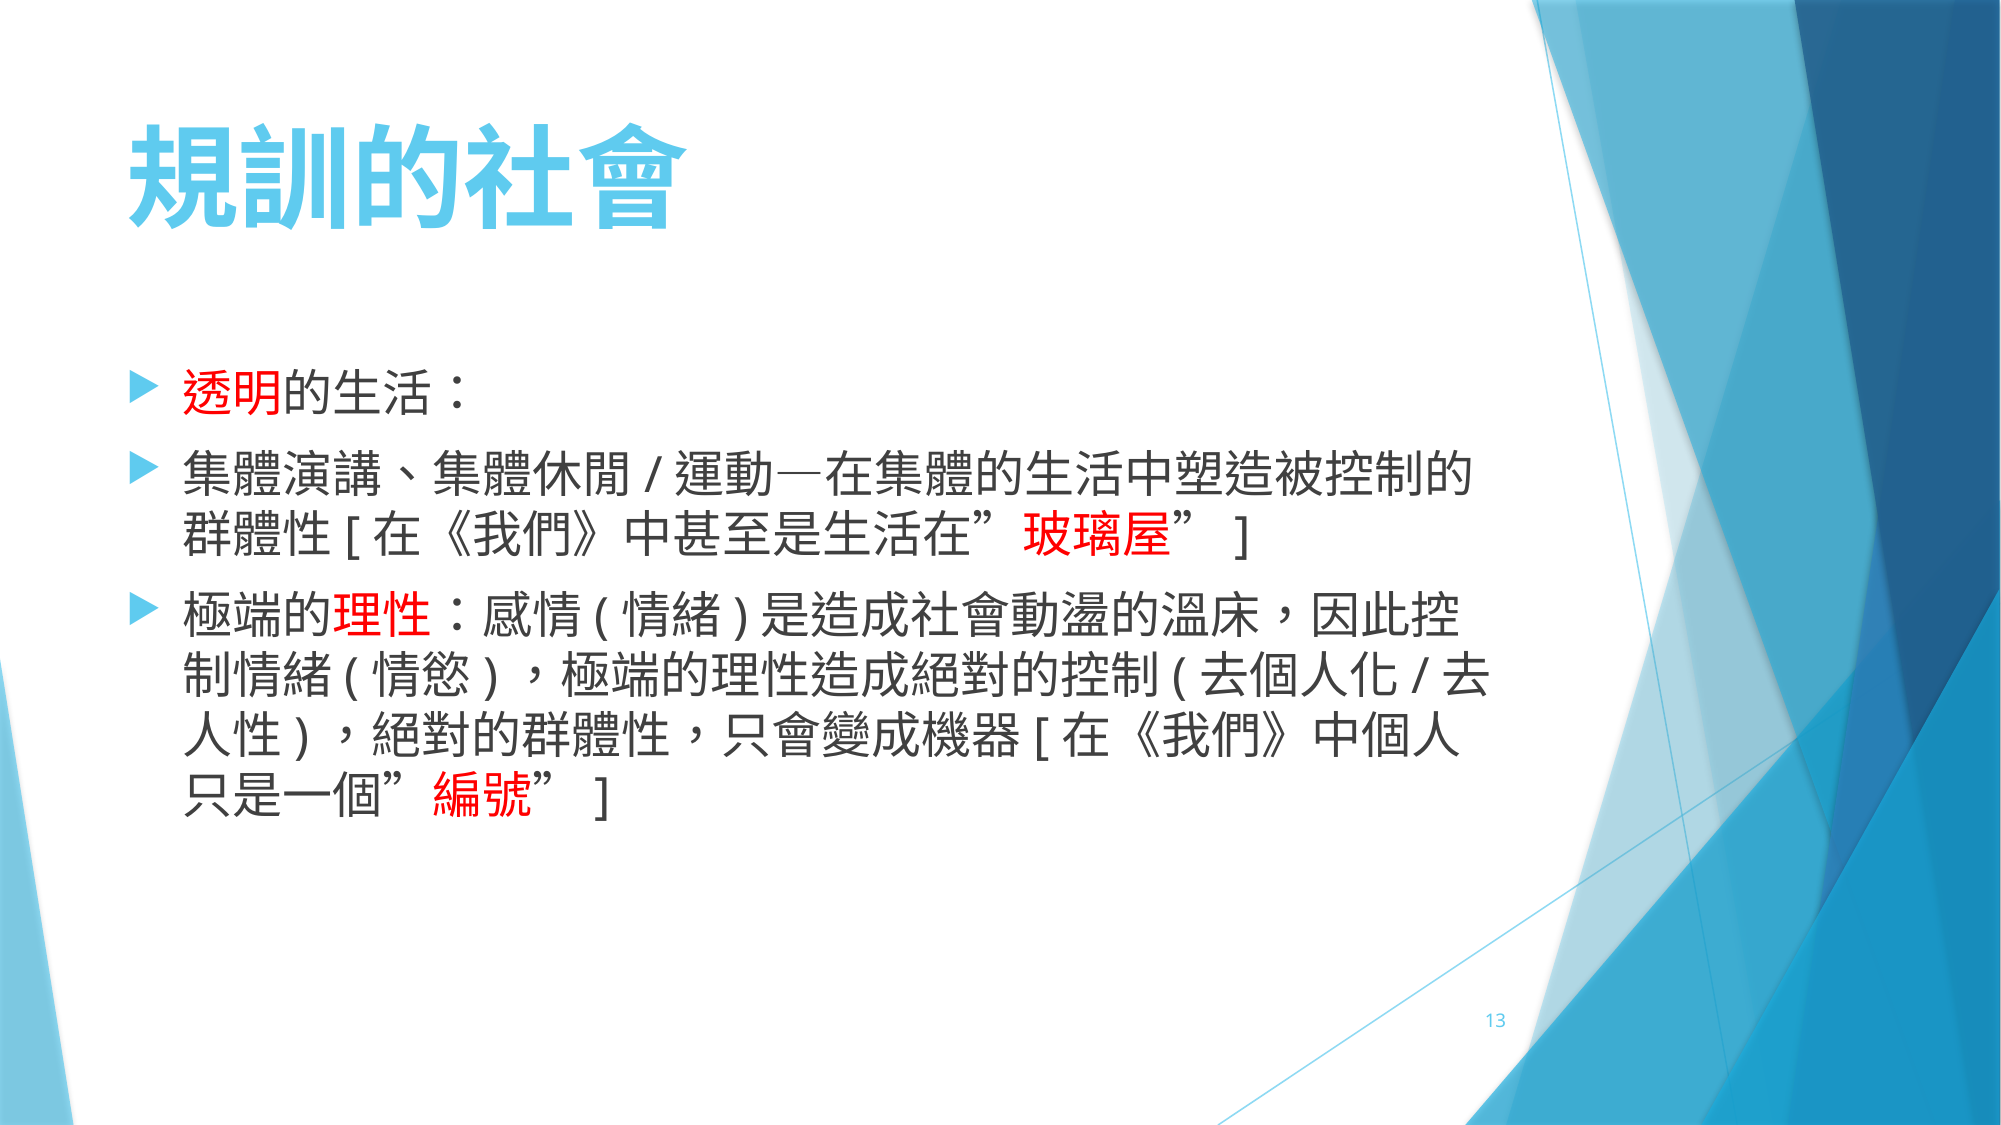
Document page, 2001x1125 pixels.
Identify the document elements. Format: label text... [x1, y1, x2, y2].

list 透明的生活： 集體演講、集體休閒/運動—在集體的生活中塑造被控制的群體性[在《我們》中甚至是生活在”玻璃屋”] 極端的理性：感情(情緒)是造成社會動盪的溫床，因此控制情緒(情慾)，極端的理性造成絕對的控制(去個人化/去人性)，絕對的群體性，只會變成機器[在《我們》中個人只是一個”編號”] [111, 354, 1522, 992]
title 規訓的社會 [111, 99, 1522, 317]
slide_number 13 [1409, 991, 1522, 1051]
